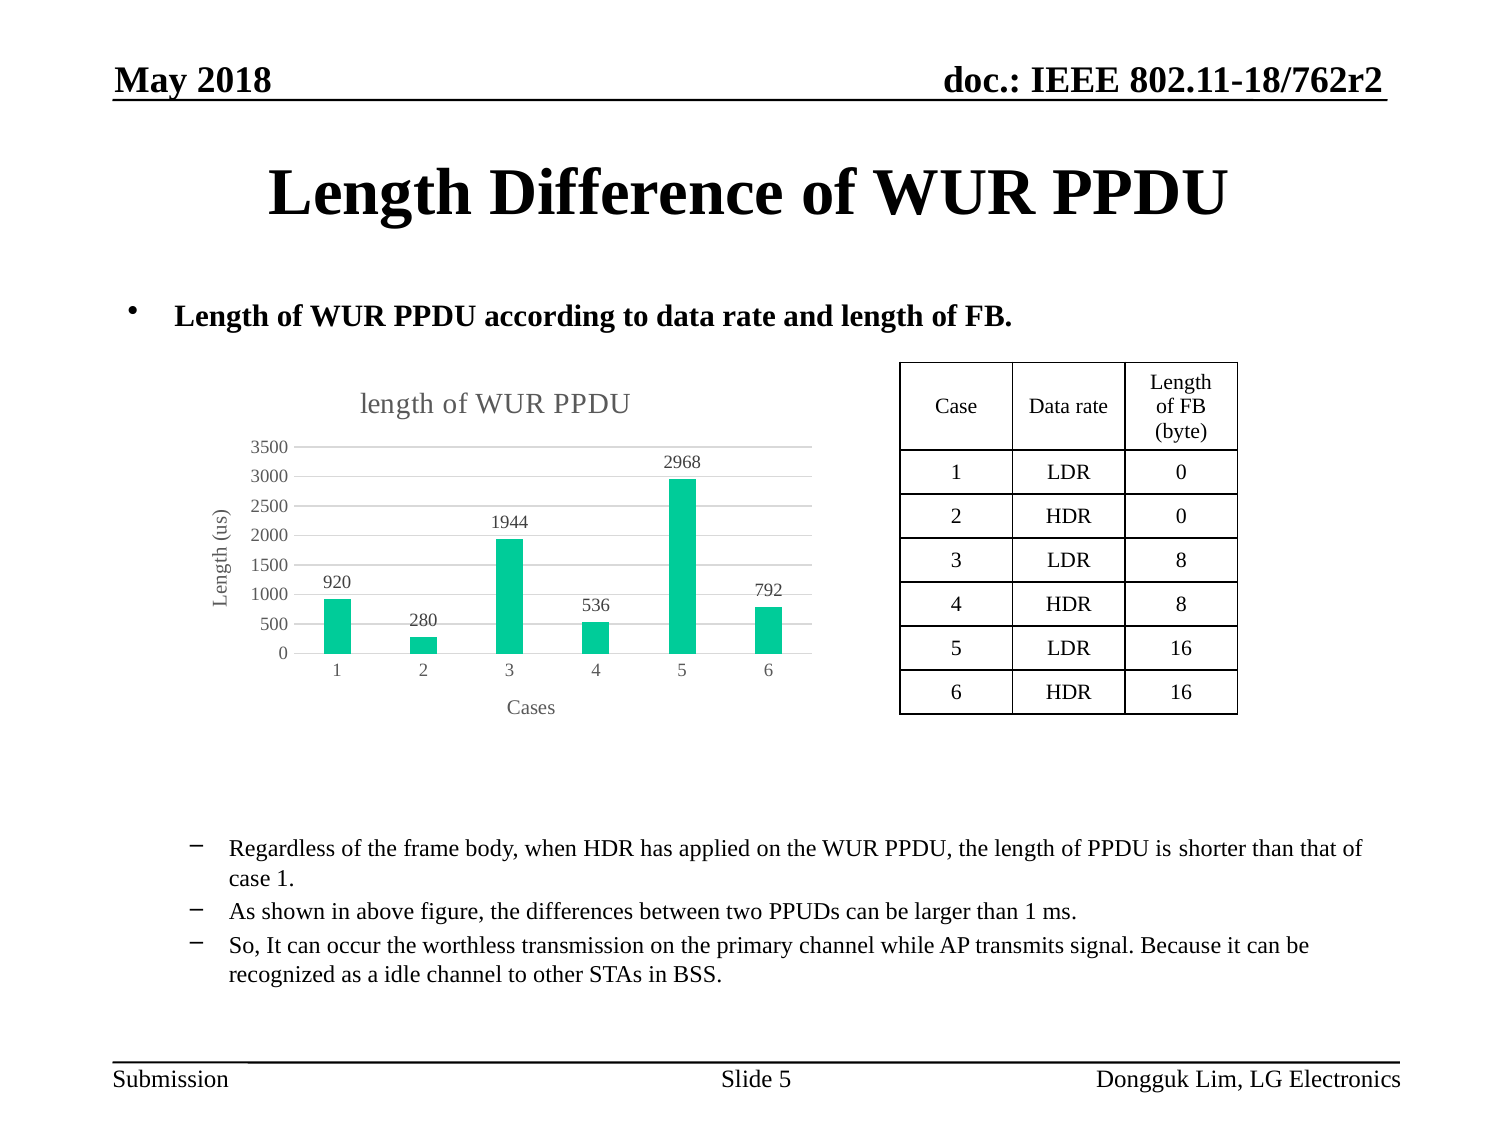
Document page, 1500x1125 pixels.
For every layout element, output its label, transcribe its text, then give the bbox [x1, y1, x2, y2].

table_cell 0 [1126, 451, 1237, 493]
table_cell 4 [901, 583, 1012, 625]
table_cell 2 [901, 495, 1012, 537]
table_cell 1 [901, 451, 1012, 493]
table_cell 6 [901, 671, 1012, 713]
footer Dongguk Lim, LG Electronics [1092, 1061, 1402, 1093]
table_cell 16 [1126, 627, 1237, 669]
table_cell 5 [901, 627, 1012, 669]
table_cell LDR [1013, 539, 1124, 581]
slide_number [114, 54, 274, 101]
table_header Case [901, 363, 1012, 449]
slide_number Slide 5 [712, 1061, 800, 1093]
list Length of WUR PPDU according to data rate and length of FB. Regardless of the frame body, when HDR has applied on the WUR PPDU, the length of PPDU is shorter than that of case 1. As shown in above figure, the differences between two PPUDs can be larger than 1 ms. So, It can occur the worthless transmission on the primary channel while AP transmits signal. Because it can be recognized as a idle channel to other STAs in BSS. [112, 287, 1388, 1000]
table_cell 0 [1126, 495, 1237, 537]
table_cell 3 [901, 539, 1012, 581]
title Length Difference of WUR PPDU [112, 112, 1388, 263]
table_header Length of FB (byte) [1126, 363, 1237, 449]
table_cell 8 [1126, 539, 1237, 581]
table_cell LDR [1013, 451, 1124, 493]
table_cell 8 [1126, 583, 1237, 625]
table_header Data rate [1013, 363, 1124, 449]
table_cell HDR [1013, 671, 1124, 713]
table_cell HDR [1013, 495, 1124, 537]
table_cell HDR [1013, 583, 1124, 625]
table_cell 16 [1126, 671, 1237, 713]
table_cell LDR [1013, 627, 1124, 669]
chart [174, 362, 825, 751]
